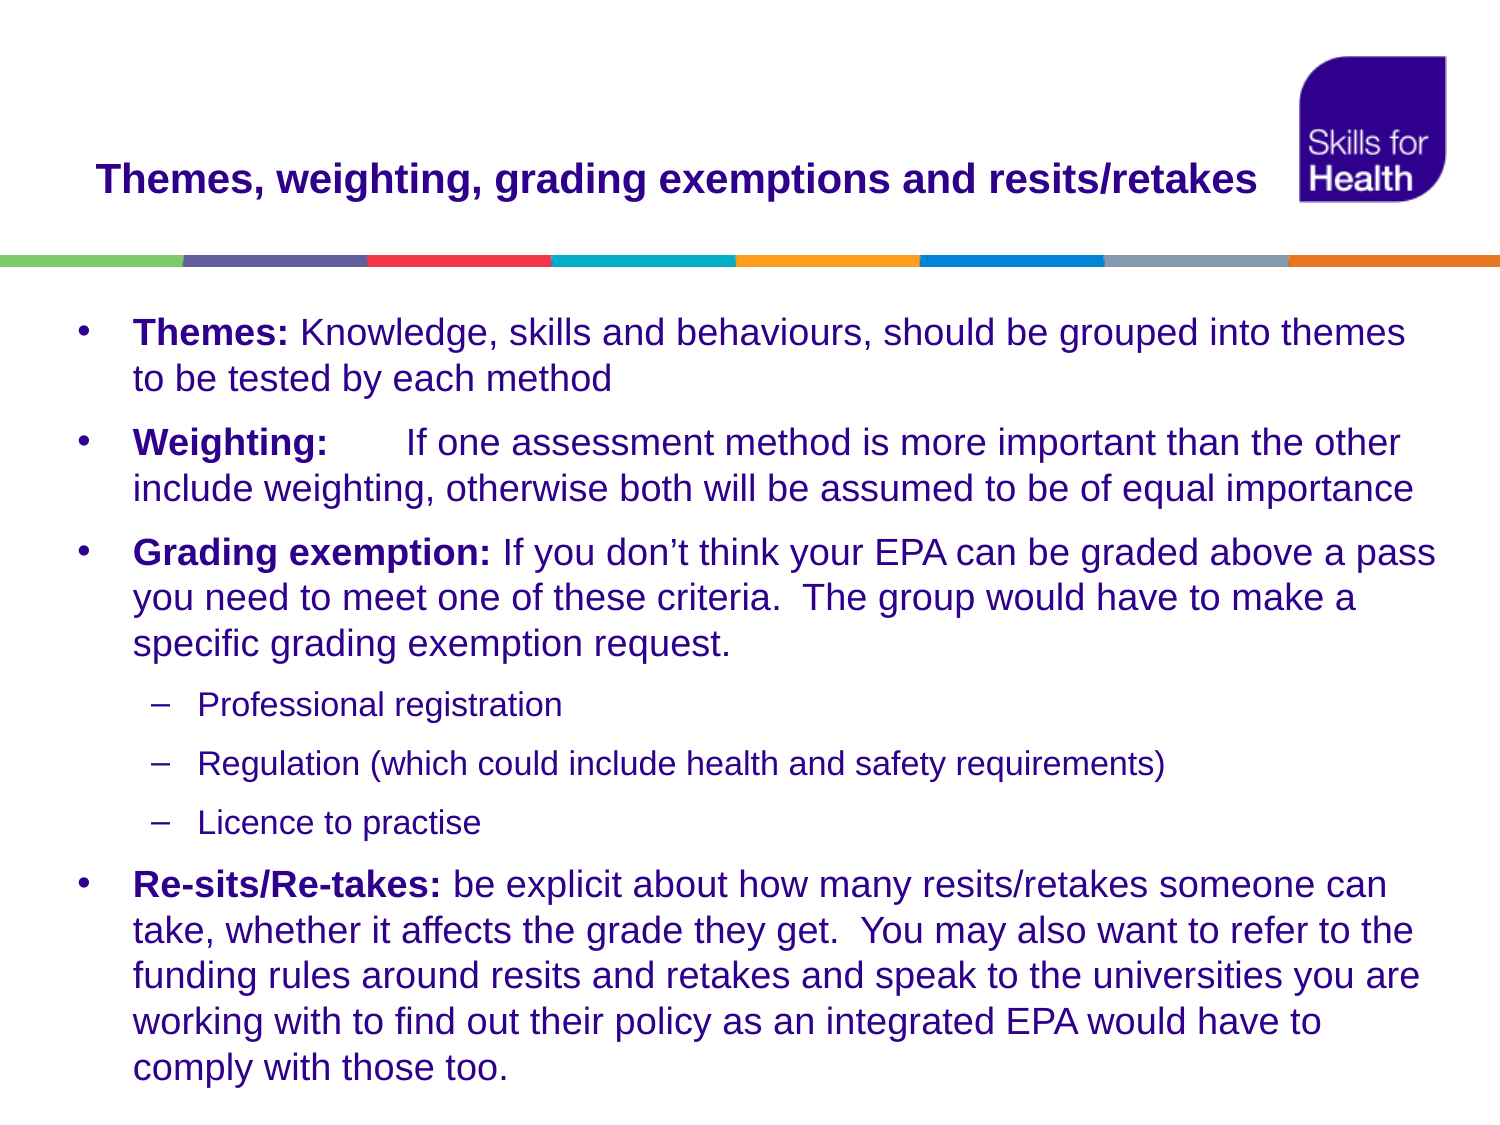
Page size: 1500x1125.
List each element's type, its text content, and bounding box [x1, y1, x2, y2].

picture [1299, 56, 1447, 203]
title Themes, weighting, grading exemptions and resits/retakes [80, 72, 1311, 261]
list Themes: Knowledge, skills and behaviours, should be grouped into themes to be tested by each method Weighting: If one assessment method is more important than the other include weighting, otherwise both will be assumed to be of equal importance Grading exemption: If you don’t think your EPA can be graded above a pass you need to meet one of these criteria. The group would have to make a specific grading exemption request. Professional registration Regulation (which could include health and safety requirements) Licence to practise Re-sits/Re-takes: be explicit about how many resits/retakes someone can take, whether it affects the grade they get. You may also want to refer to the funding rules around resits and retakes and speak to the universities you are working with to find out their policy as an integrated EPA would have to comply with those too. [62, 299, 1463, 1100]
picture [0, 255, 1500, 267]
